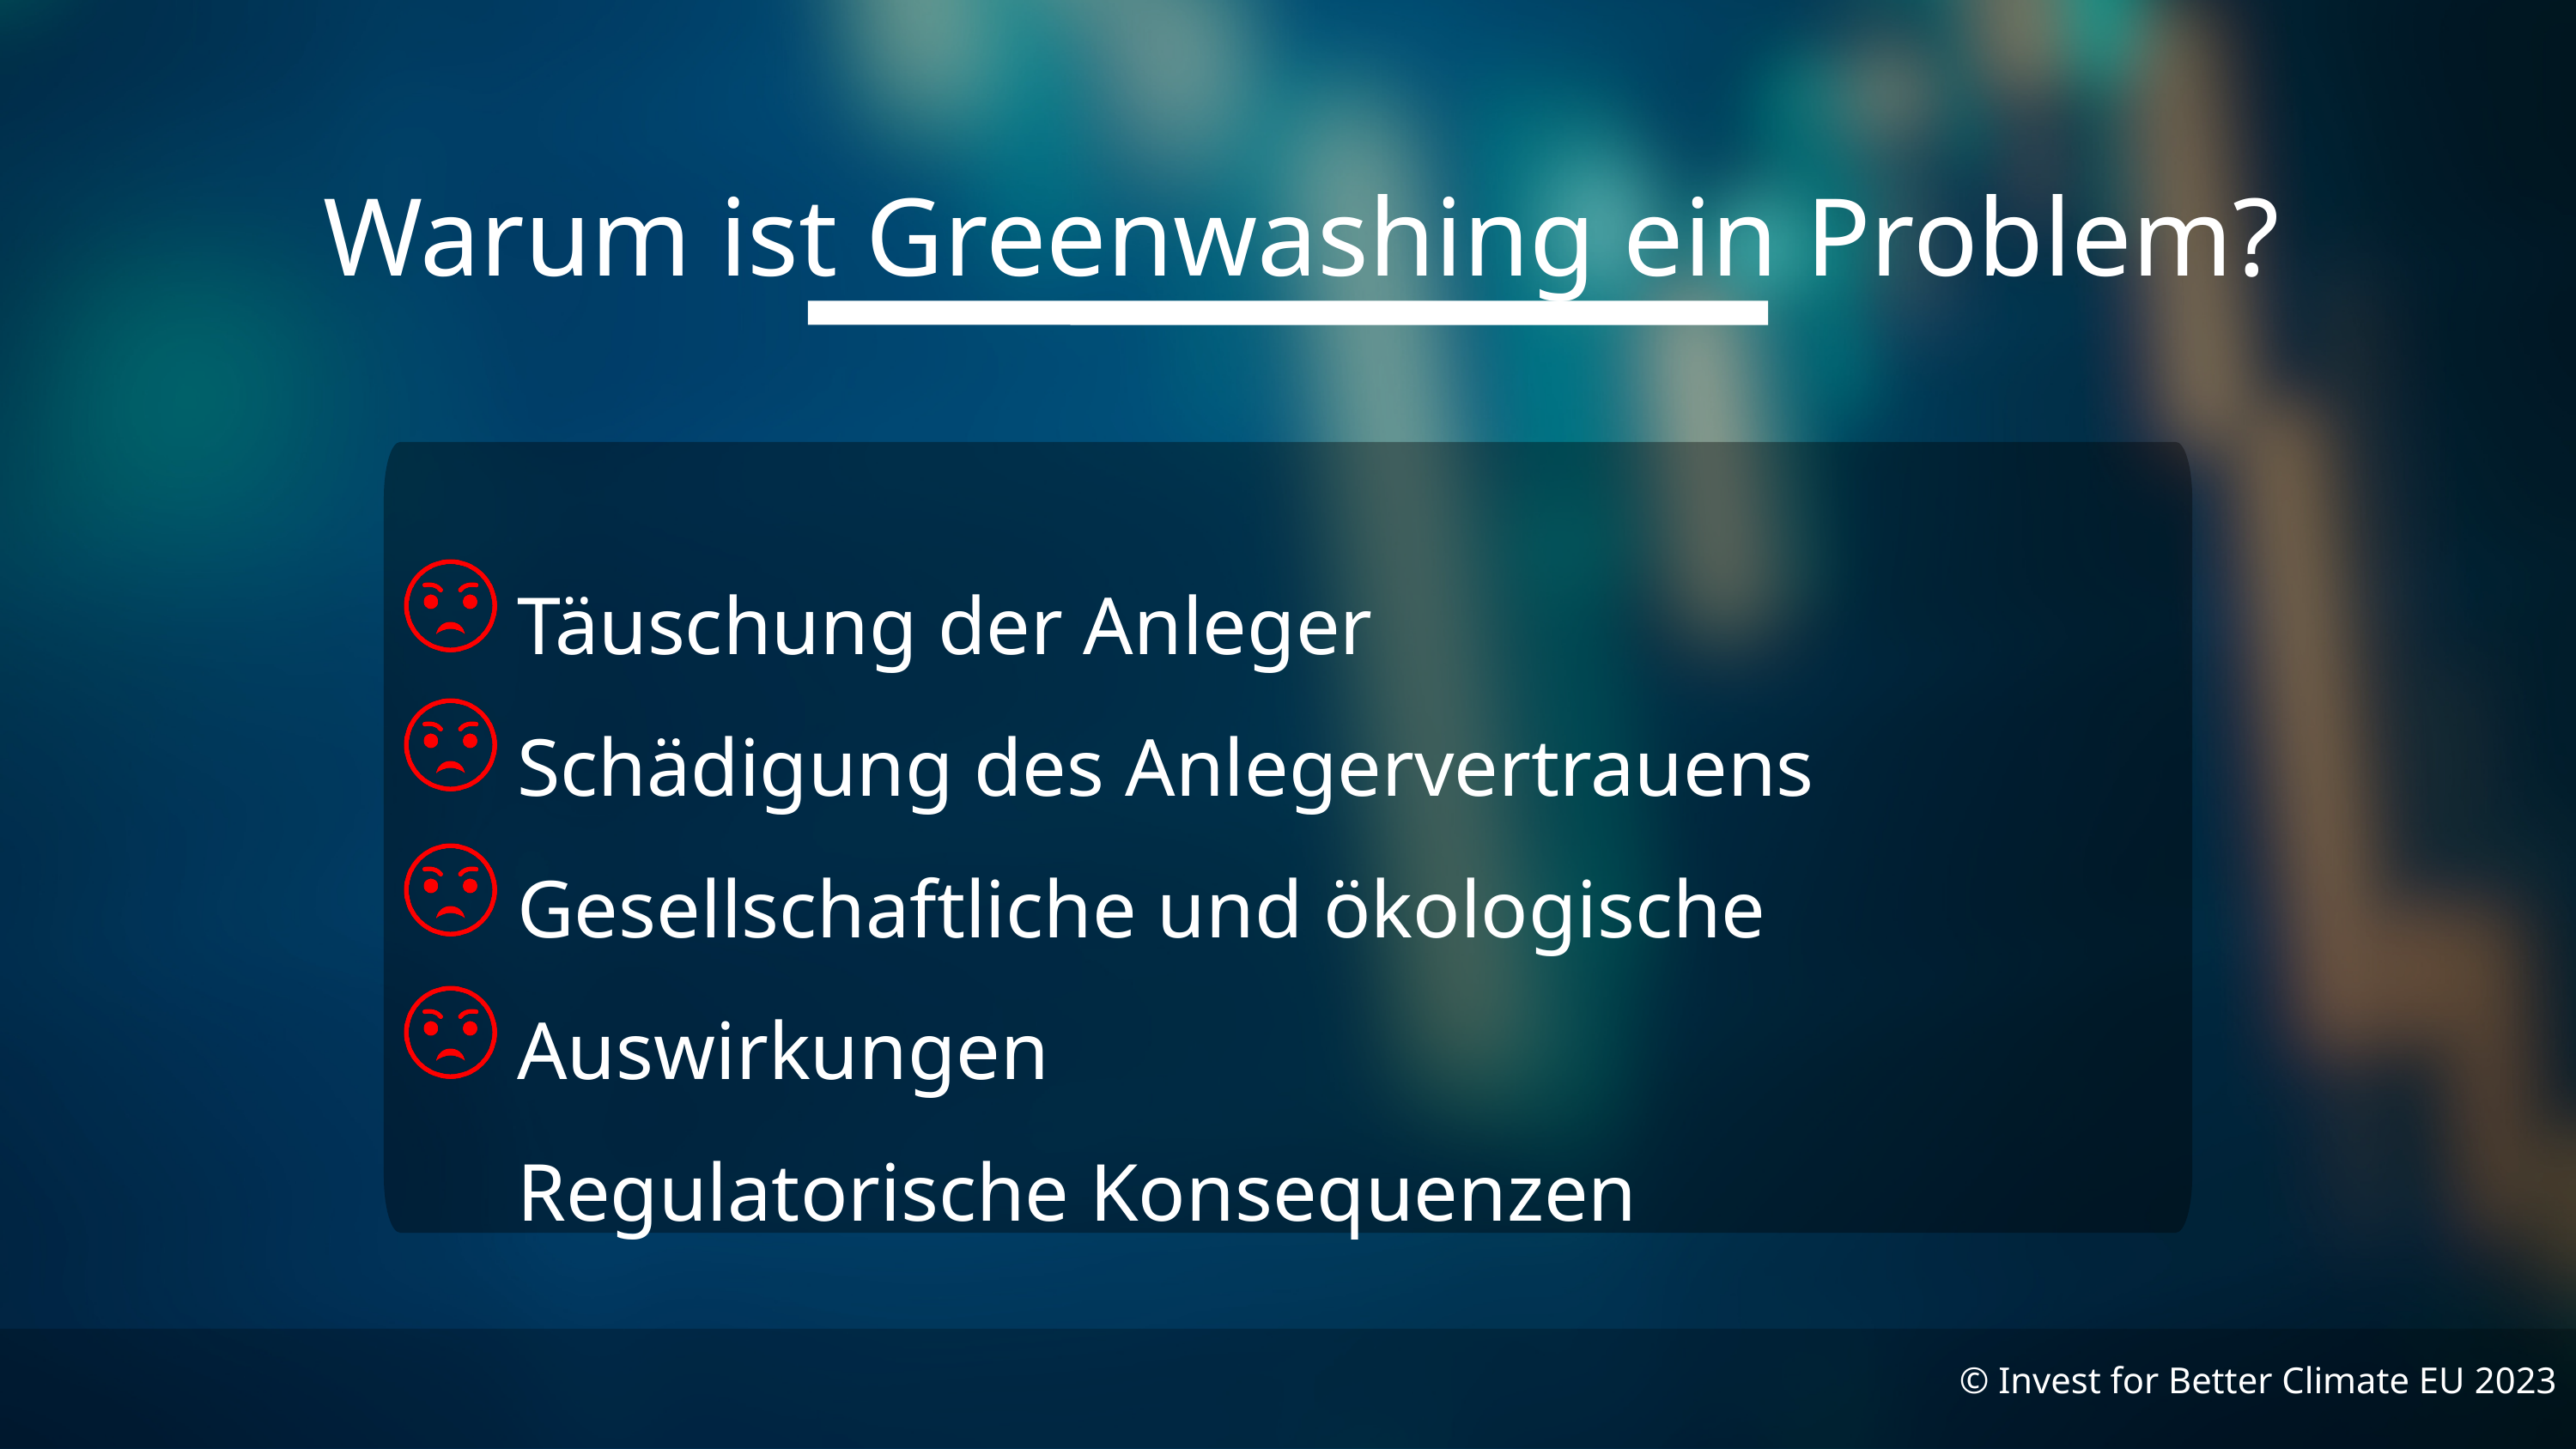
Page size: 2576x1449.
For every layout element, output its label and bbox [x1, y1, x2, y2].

picture [392, 831, 509, 949]
picture [392, 973, 509, 1091]
picture [392, 547, 509, 664]
text_box [0, 1328, 2576, 1449]
picture [392, 686, 509, 803]
text_box [0, 0, 2576, 1327]
text_box [383, 441, 2193, 1234]
